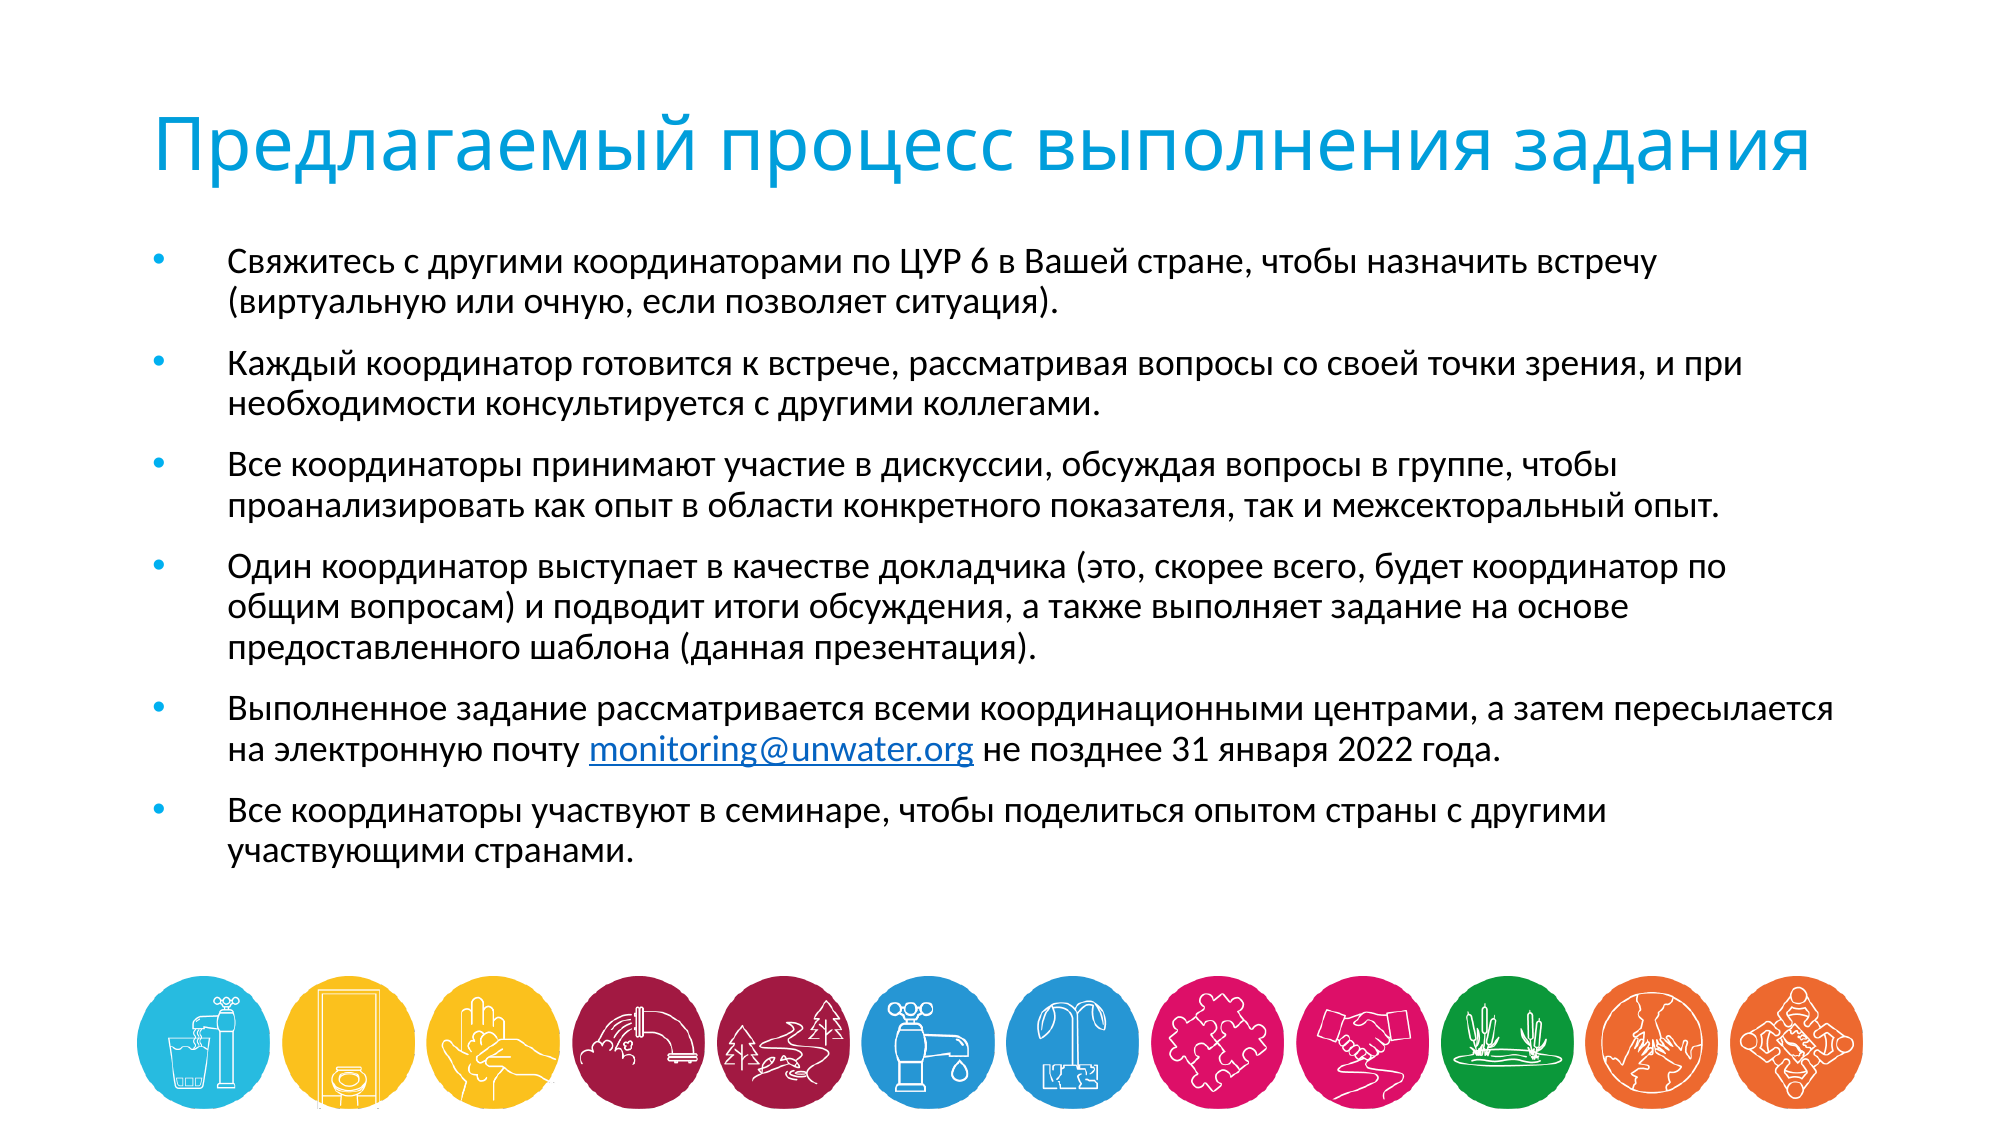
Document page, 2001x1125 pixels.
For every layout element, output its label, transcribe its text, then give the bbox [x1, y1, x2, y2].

picture [1585, 977, 1718, 1109]
picture [1730, 977, 1863, 1109]
picture [137, 977, 270, 1109]
picture [1006, 977, 1139, 1109]
picture [861, 977, 995, 1109]
picture [1151, 977, 1284, 1109]
picture [426, 977, 560, 1109]
list Свяжитесь с другими координаторами по ЦУР 6 в Вашей стране, чтобы назначить встречу (виртуальную или очную, если позволяет ситуация). Каждый координатор готовится к встрече, рассматривая вопросы со своей точки зрения, и при необходимости консультируется с другими коллегами. Все координаторы принимают участие в дискуссии, обсуждая вопросы в группе, чтобы проанализировать как опыт в области конкретного показателя, так и межсекторальный опыт. Один координатор выступает в качестве докладчика (это, скорее всего, будет координатор по общим вопросам) и подводит итоги обсуждения, а также выполняет задание на основе предоставленного шаблона (данная презентация). Выполненное задание рассматривается всеми координационными центрами, а затем пересылается на электронную почту monitoring@unwater.org не позднее 31 января 2022 года. Все координаторы участвуют в семинаре, чтобы поделиться опытом страны с другими участвующими странами. [137, 233, 1863, 977]
title Предлагаемый процесс выполнения задания [137, 59, 1863, 233]
picture [1296, 977, 1429, 1109]
picture [717, 977, 850, 1109]
picture [572, 977, 705, 1109]
picture [282, 977, 415, 1109]
picture [1441, 977, 1574, 1109]
